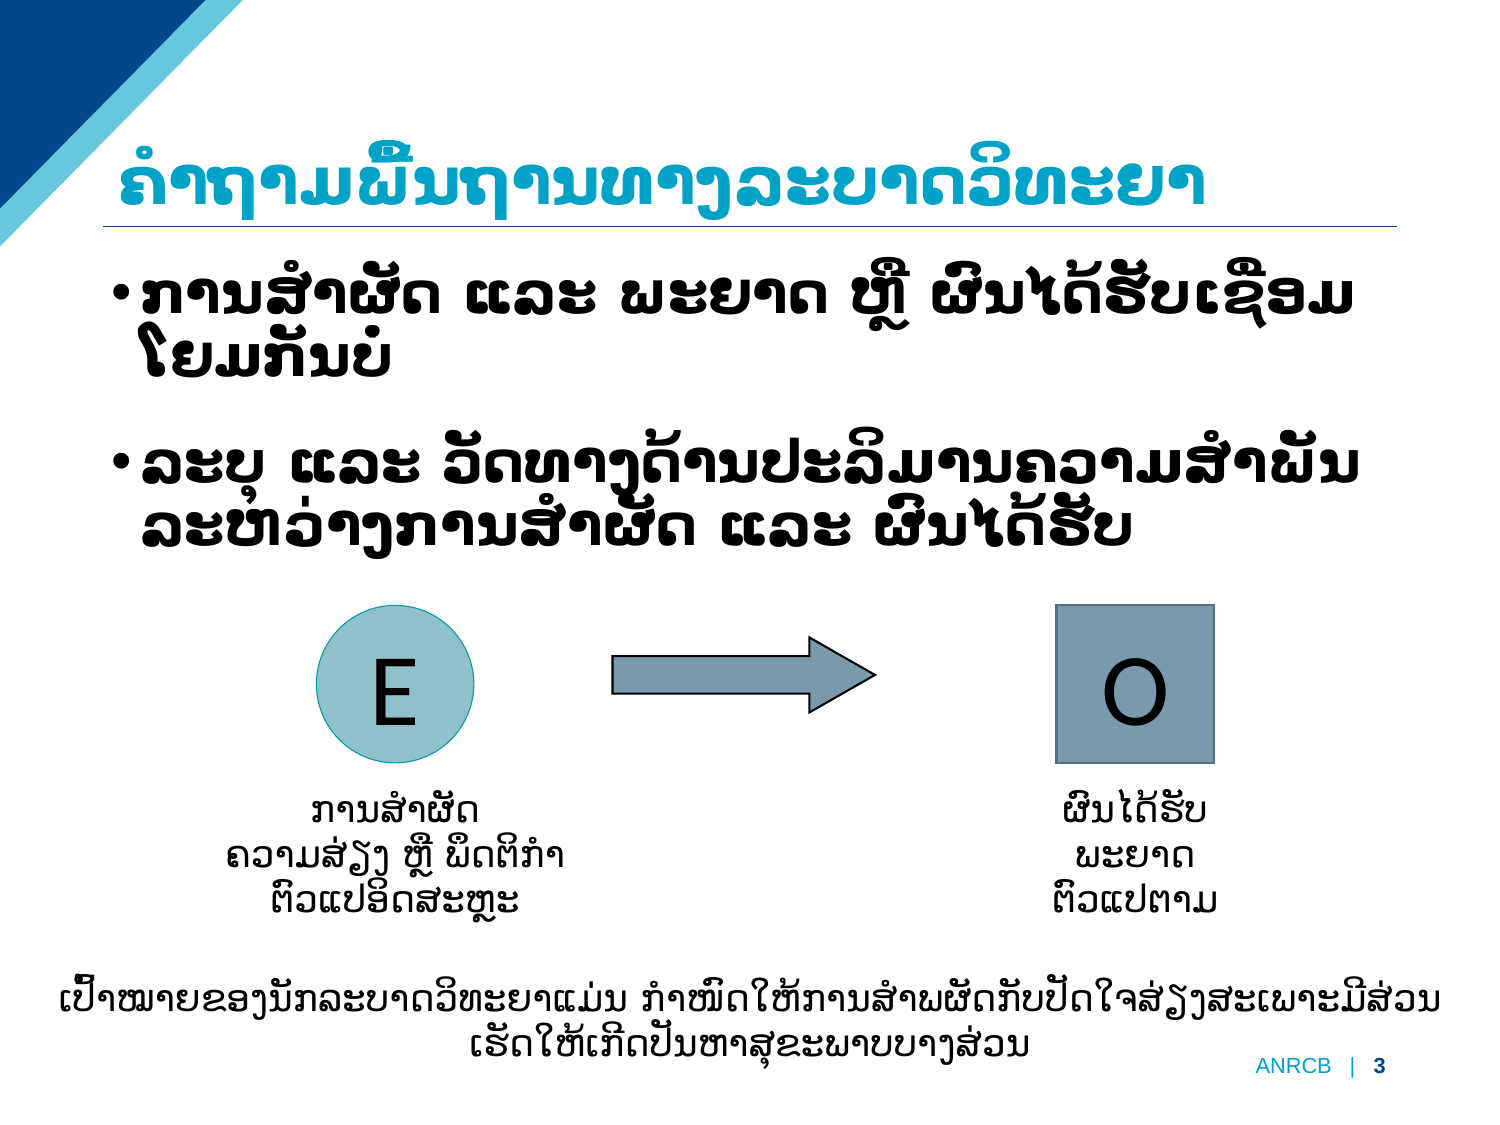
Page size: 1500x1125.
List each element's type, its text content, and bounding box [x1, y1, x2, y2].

text_box ການສຳຜັດ ຄວາມສ່ຽງ ຫຼື ພຶດຕິກຳ ຕົວແປອິດສະຫຼະ [195, 777, 596, 928]
text_box O [1055, 604, 1215, 764]
text_box E [315, 604, 475, 764]
text_box [612, 637, 876, 713]
title ຄຳຖາມພື້ນຖານທາງລະບາດວິທະຍາ [103, 59, 1397, 227]
list ການສຳຜັດ ແລະ ພະຍາດ ຫຼື ຜົນໄດ້ຮັບເຊື່ອມໂຍມກັນບໍ່ ລະບຸ ແລະ ວັດທາງດ້ານປະລິມານຄວາມສຳພັນລະຫວ່າງການສຳຜັດ ແລະ ຜົນໄດ້ຮັບ [96, 255, 1391, 966]
text_box ຜົນໄດ້ຮັບ ພະຍາດ ຕົວແປຕາມ [935, 777, 1336, 928]
text_box ເປົ້າໝາຍຂອງນັກລະບາດວິທະຍາແມ່ນ ກຳໜົດໃຫ້ການສຳພຜັດກັບປັດໃຈສ່ຽງສະເພາະມີສ່ວນເຮັດໃຫ້ເກີດປັນຫາສຸຂະພາບບາງສ່ວນ [0, 966, 1500, 1072]
text_box ANRCB | 3 [1211, 1053, 1397, 1077]
